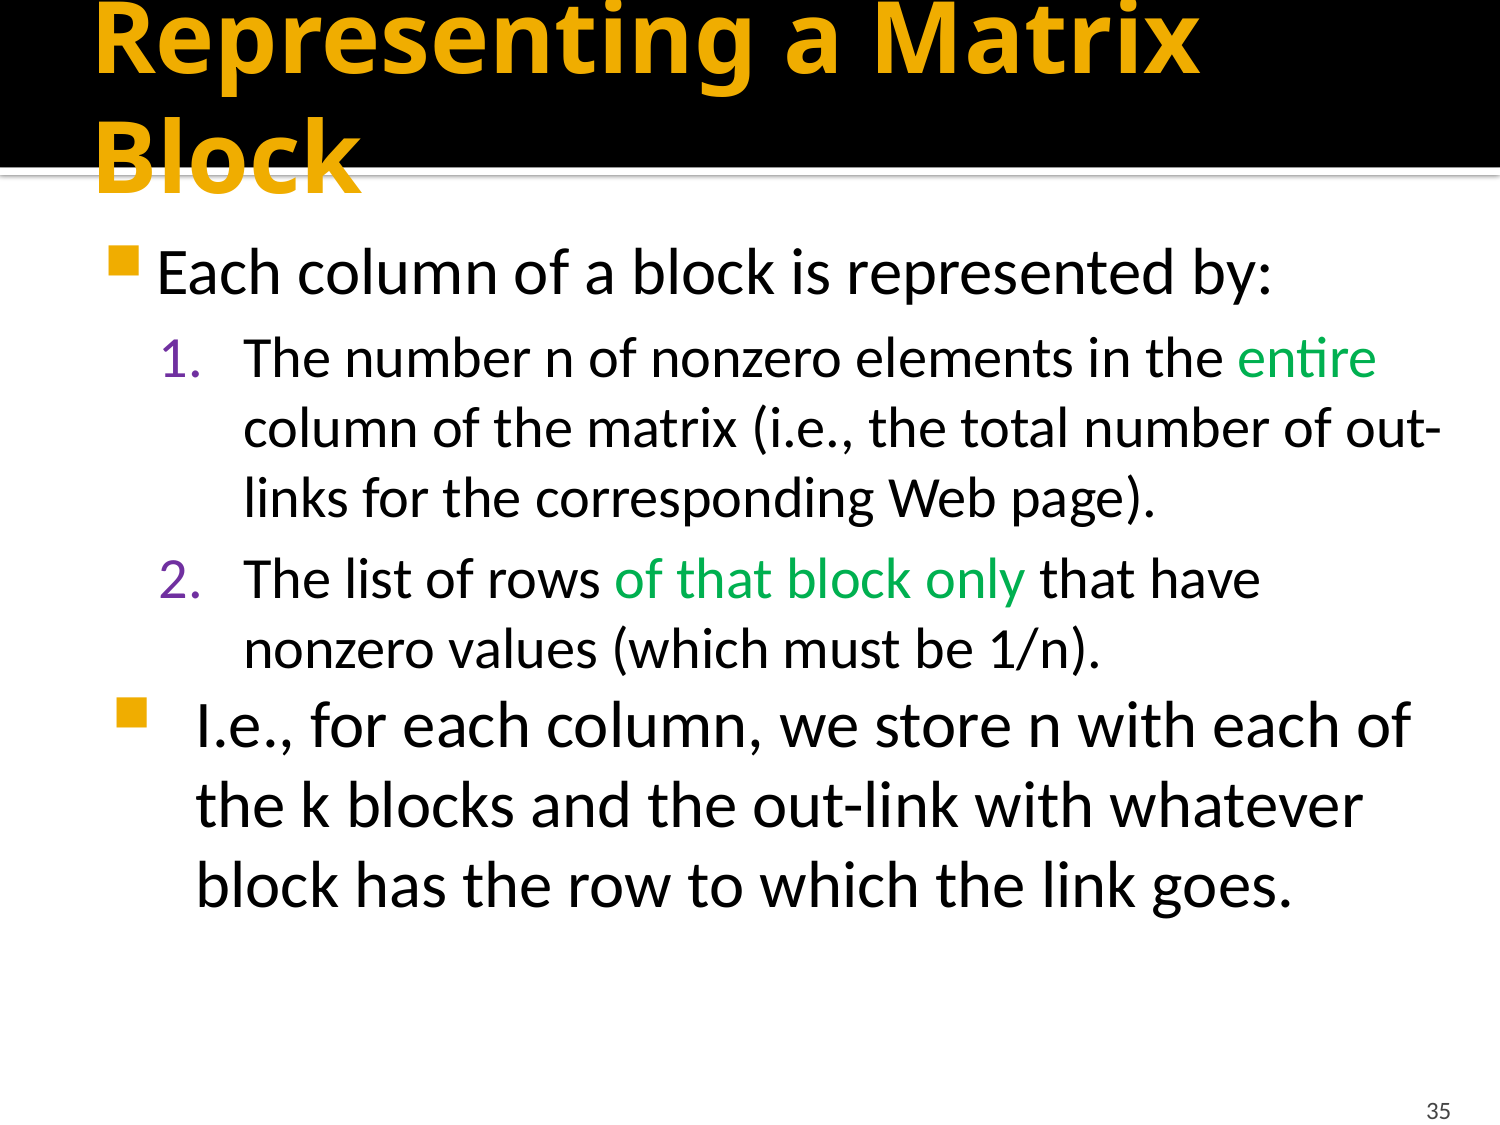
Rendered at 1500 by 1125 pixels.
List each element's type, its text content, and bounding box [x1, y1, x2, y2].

list Each column of a block is represented by: The number n of nonzero elements in the entire column of the matrix (i.e., the total number of out-links for the corresponding Web page). The list of rows of that block only that have nonzero values (which must be 1/n). I.e., for each column, we store n with each of the k blocks and the out-link with whatever block has the row to which the link goes. [75, 212, 1475, 1125]
slide_number 35 [1345, 1080, 1467, 1125]
title Representing a Matrix Block [75, 12, 1500, 175]
